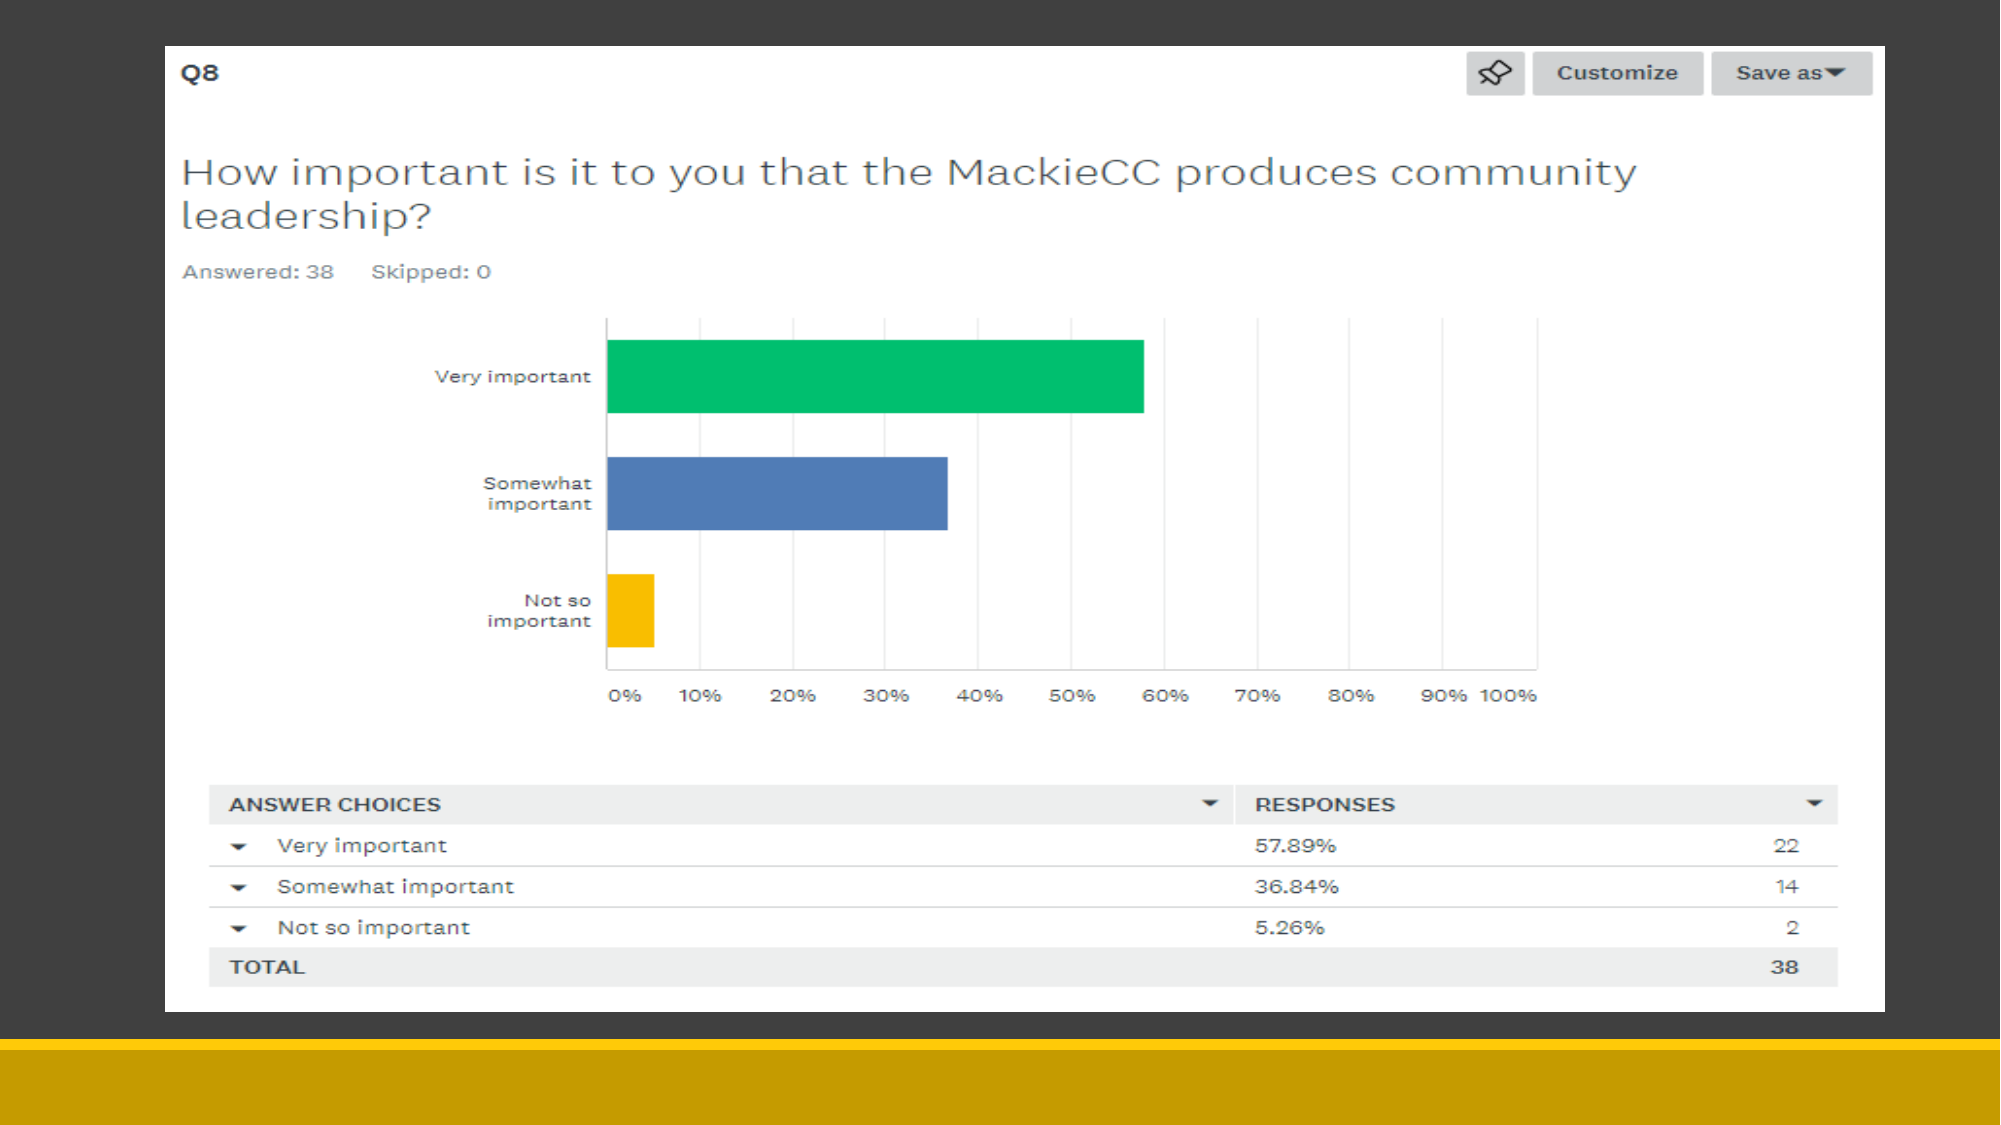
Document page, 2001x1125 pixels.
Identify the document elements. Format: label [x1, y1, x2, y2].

picture [165, 46, 1885, 1013]
